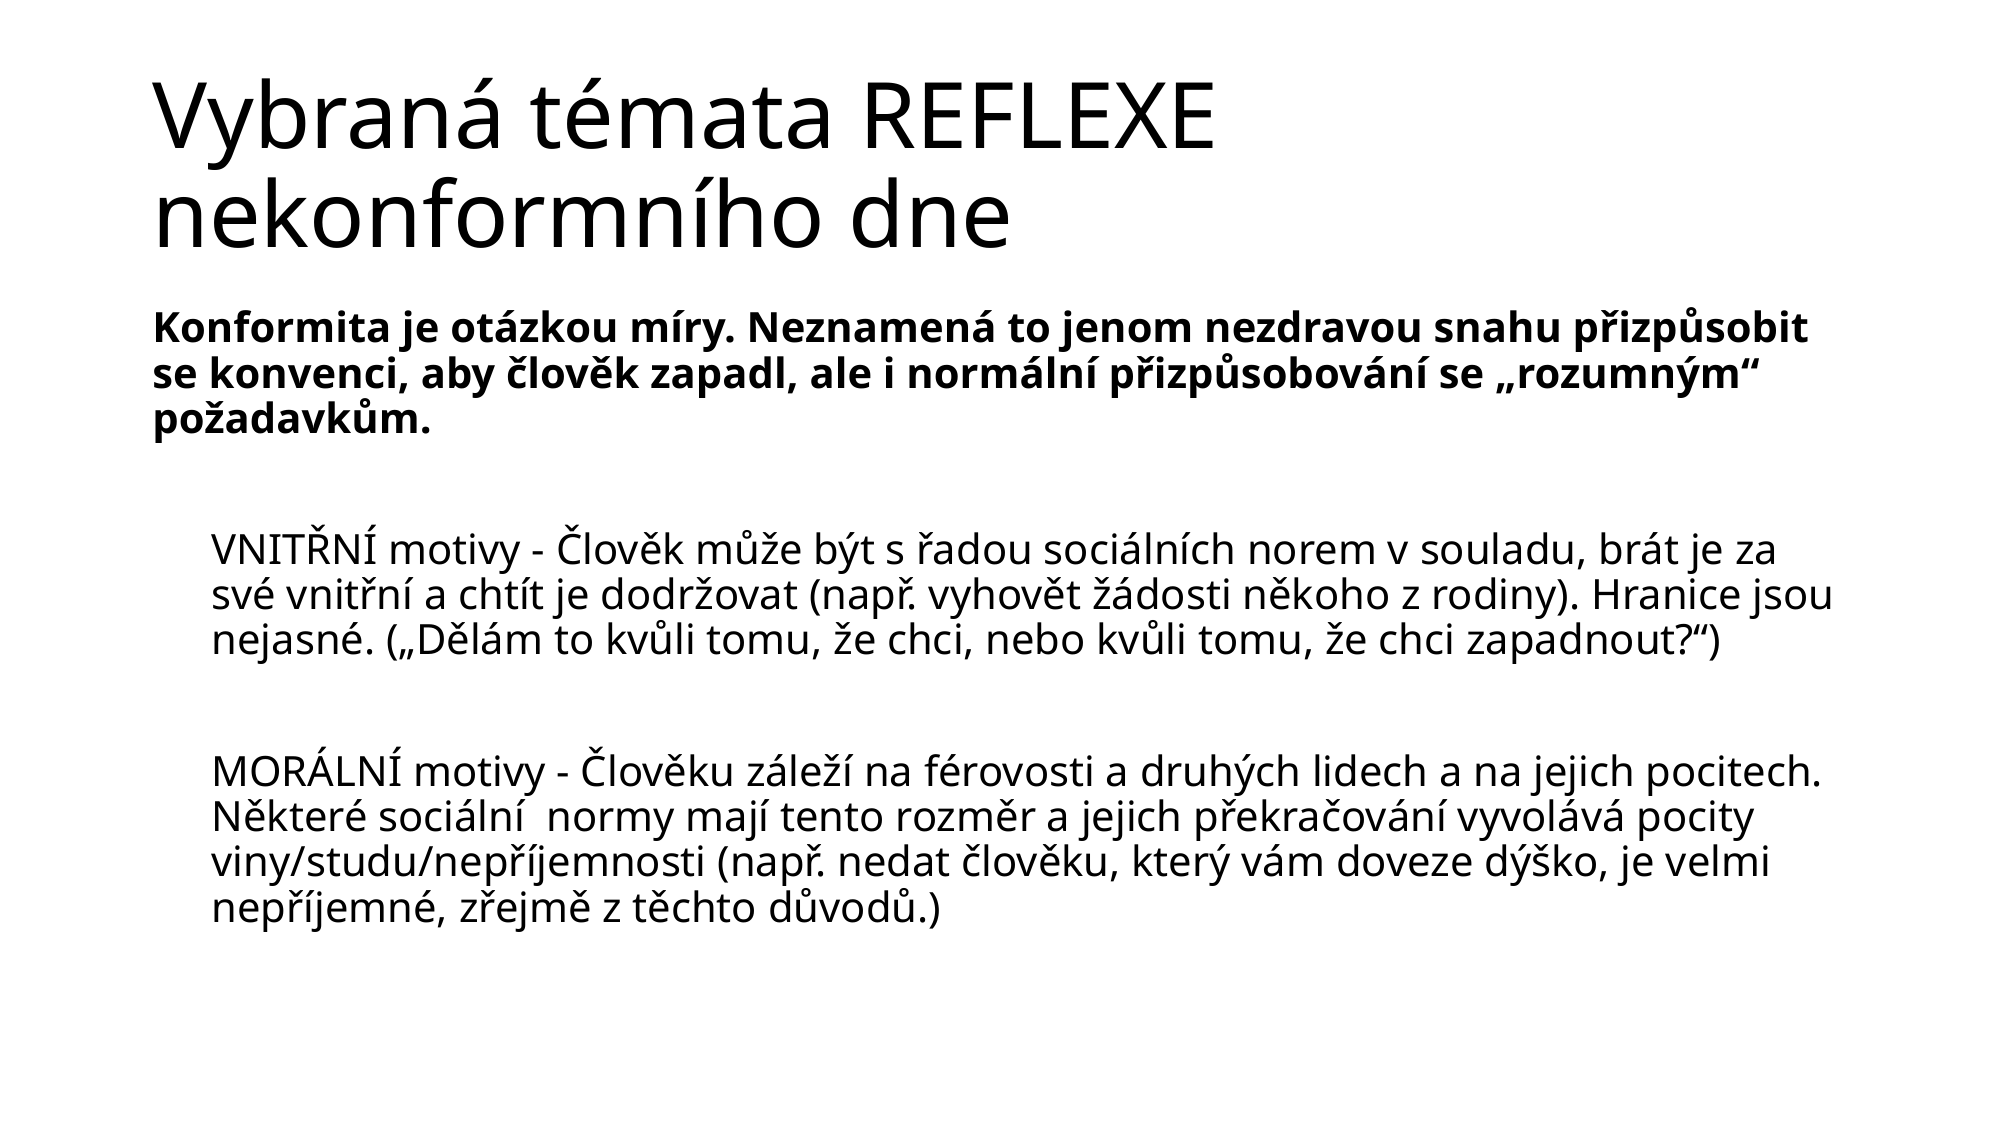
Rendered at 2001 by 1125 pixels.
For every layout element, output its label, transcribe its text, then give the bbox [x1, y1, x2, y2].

list Konformita je otázkou míry. Neznamená to jenom nezdravou snahu přizpůsobit se konvenci, aby člověk zapadl, ale i normální přizpůsobování se „rozumným“ požadavkům. VNITŘNÍ motivy - Člověk může být s řadou sociálních norem v souladu, brát je za své vnitřní a chtít je dodržovat (např. vyhovět žádosti někoho z rodiny). Hranice jsou nejasné. („Dělám to kvůli tomu, že chci, nebo kvůli tomu, že chci zapadnout?“) MORÁLNÍ motivy - Člověku záleží na férovosti a druhých lidech a na jejich pocitech. Některé sociální normy mají tento rozměr a jejich překračování vyvolává pocity viny/studu/nepříjemnosti (např. nedat člověku, který vám doveze dýško, je velmi nepříjemné, zřejmě z těchto důvodů.) [137, 299, 1863, 1014]
title Vybraná témata REFLEXE nekonformního dne [137, 59, 1863, 278]
